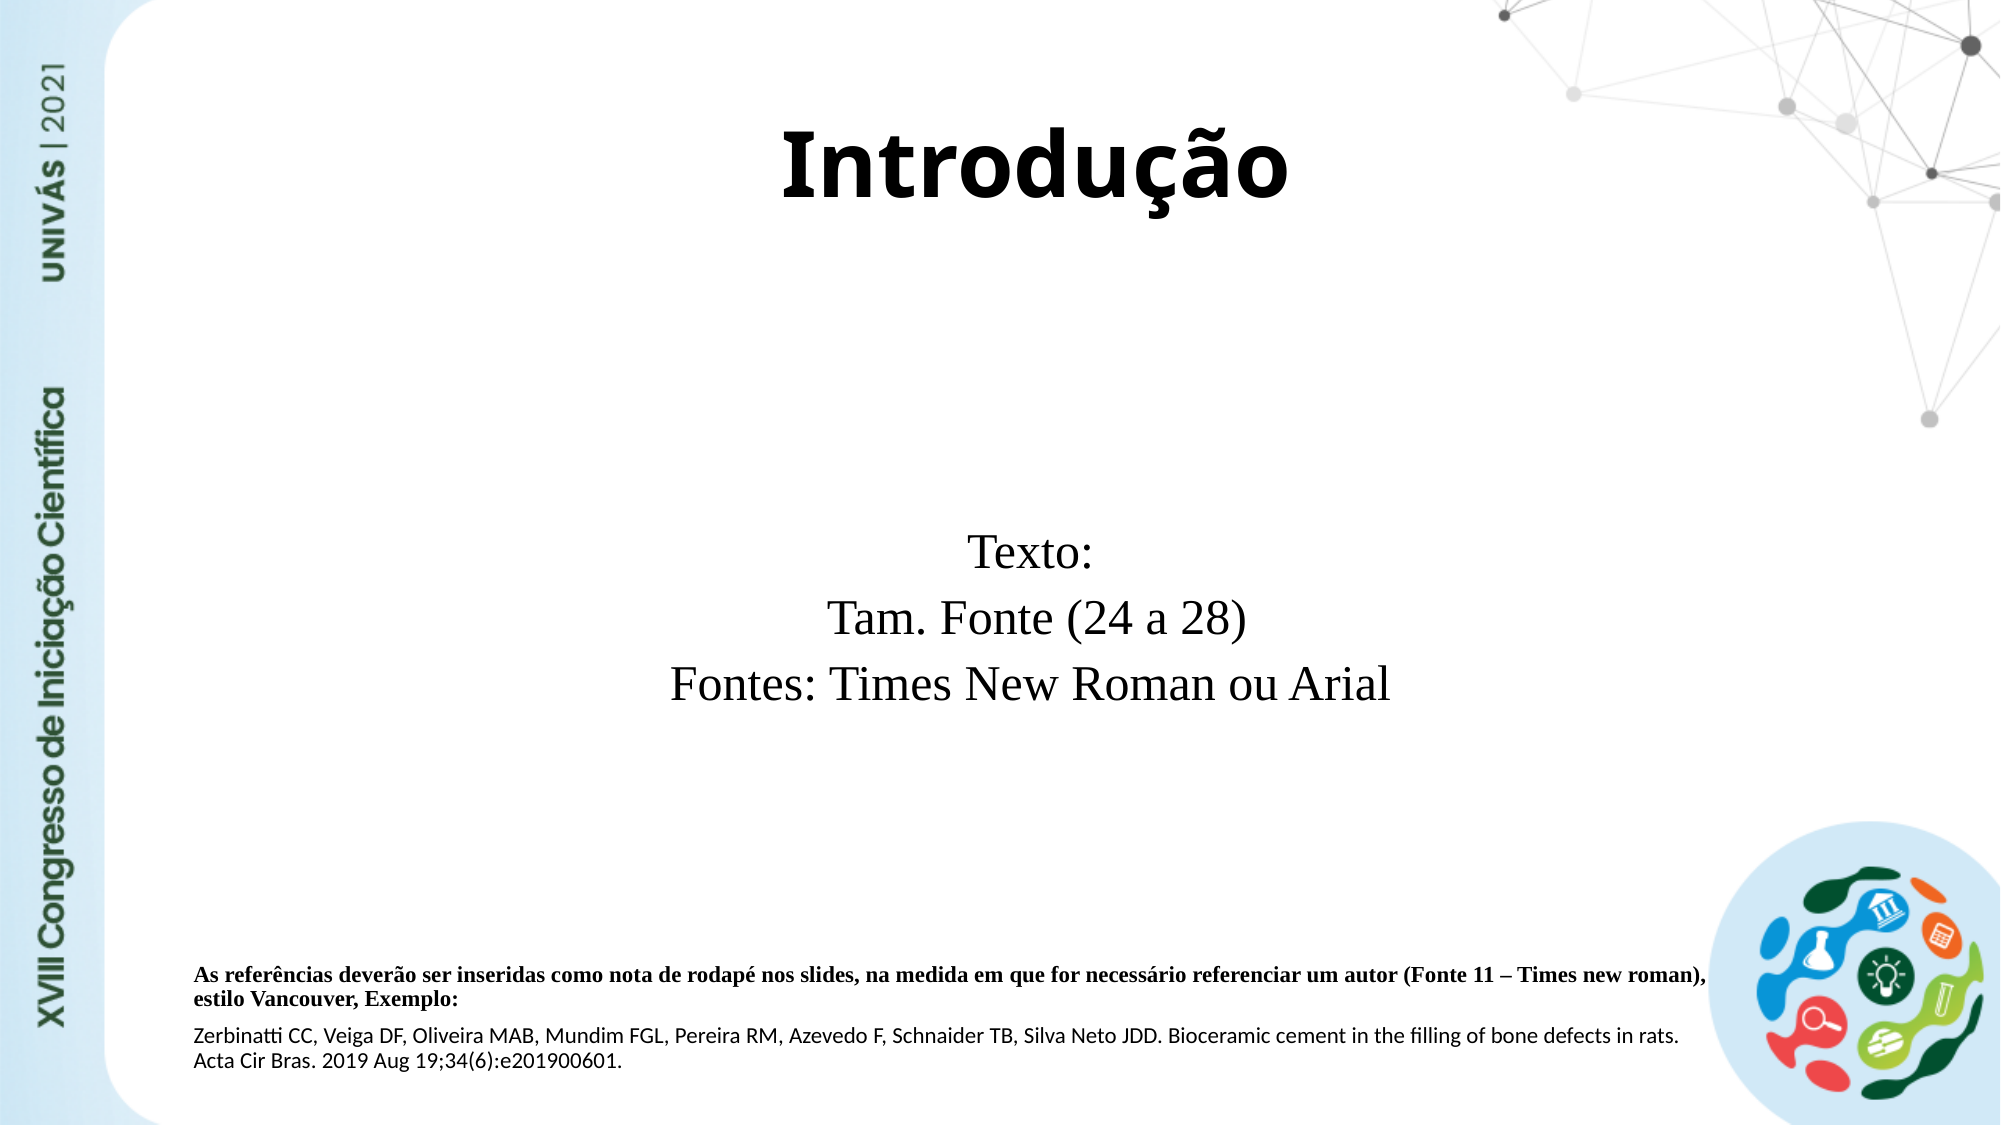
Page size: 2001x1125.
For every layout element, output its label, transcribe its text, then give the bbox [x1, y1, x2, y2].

picture [0, 0, 2001, 1125]
title Introdução [114, 59, 1960, 276]
text_box As referências deverão ser inseridas como nota de rodapé nos slides, na medida em que for necessário referenciar um autor (Fonte 11 – Times new roman), estilo Vancouver, Exemplo: Zerbinatti CC, Veiga DF, Oliveira MAB, Mundim FGL, Pereira RM, Azevedo F, Schnaider TB, Silva Neto JDD. Bioceramic cement in the filling of bone defects in rats. Acta Cir Bras. 2019 Aug 19;34(6):e201900601. [178, 937, 1728, 1103]
text_box Texto: Tam. Fonte (24 a 28) Fontes: Times New Roman ou Arial [381, 349, 1693, 892]
